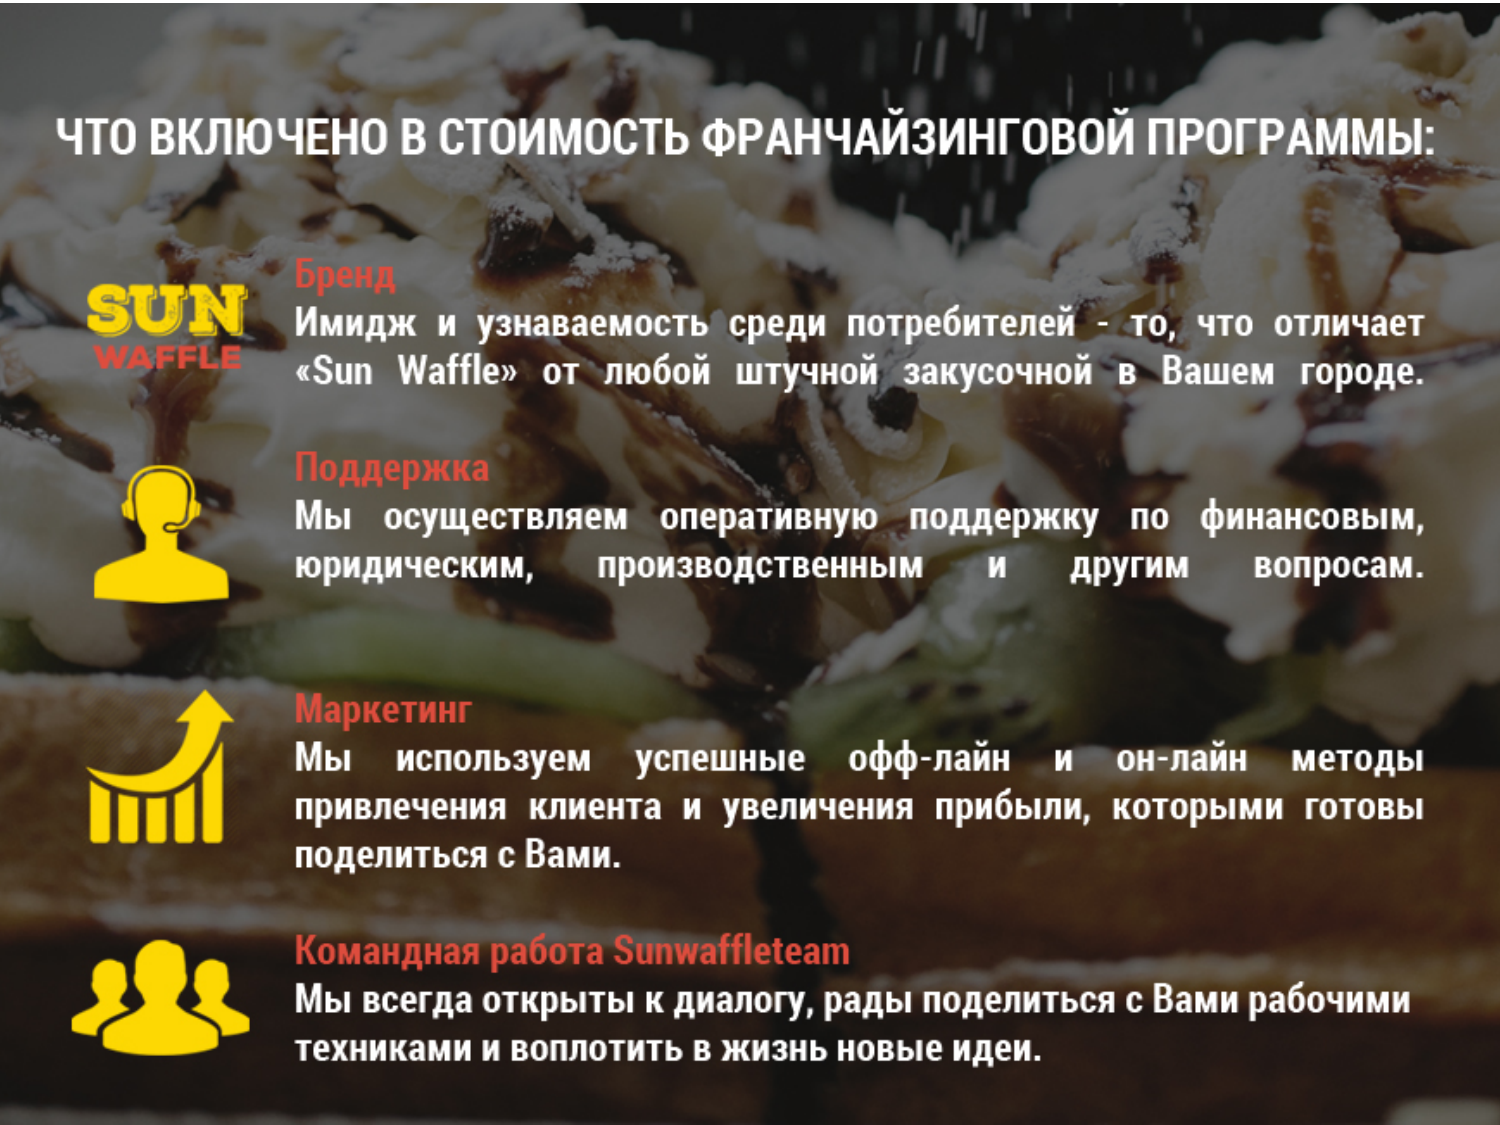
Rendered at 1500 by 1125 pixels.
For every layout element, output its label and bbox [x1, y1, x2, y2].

list [0, 3, 1500, 1125]
